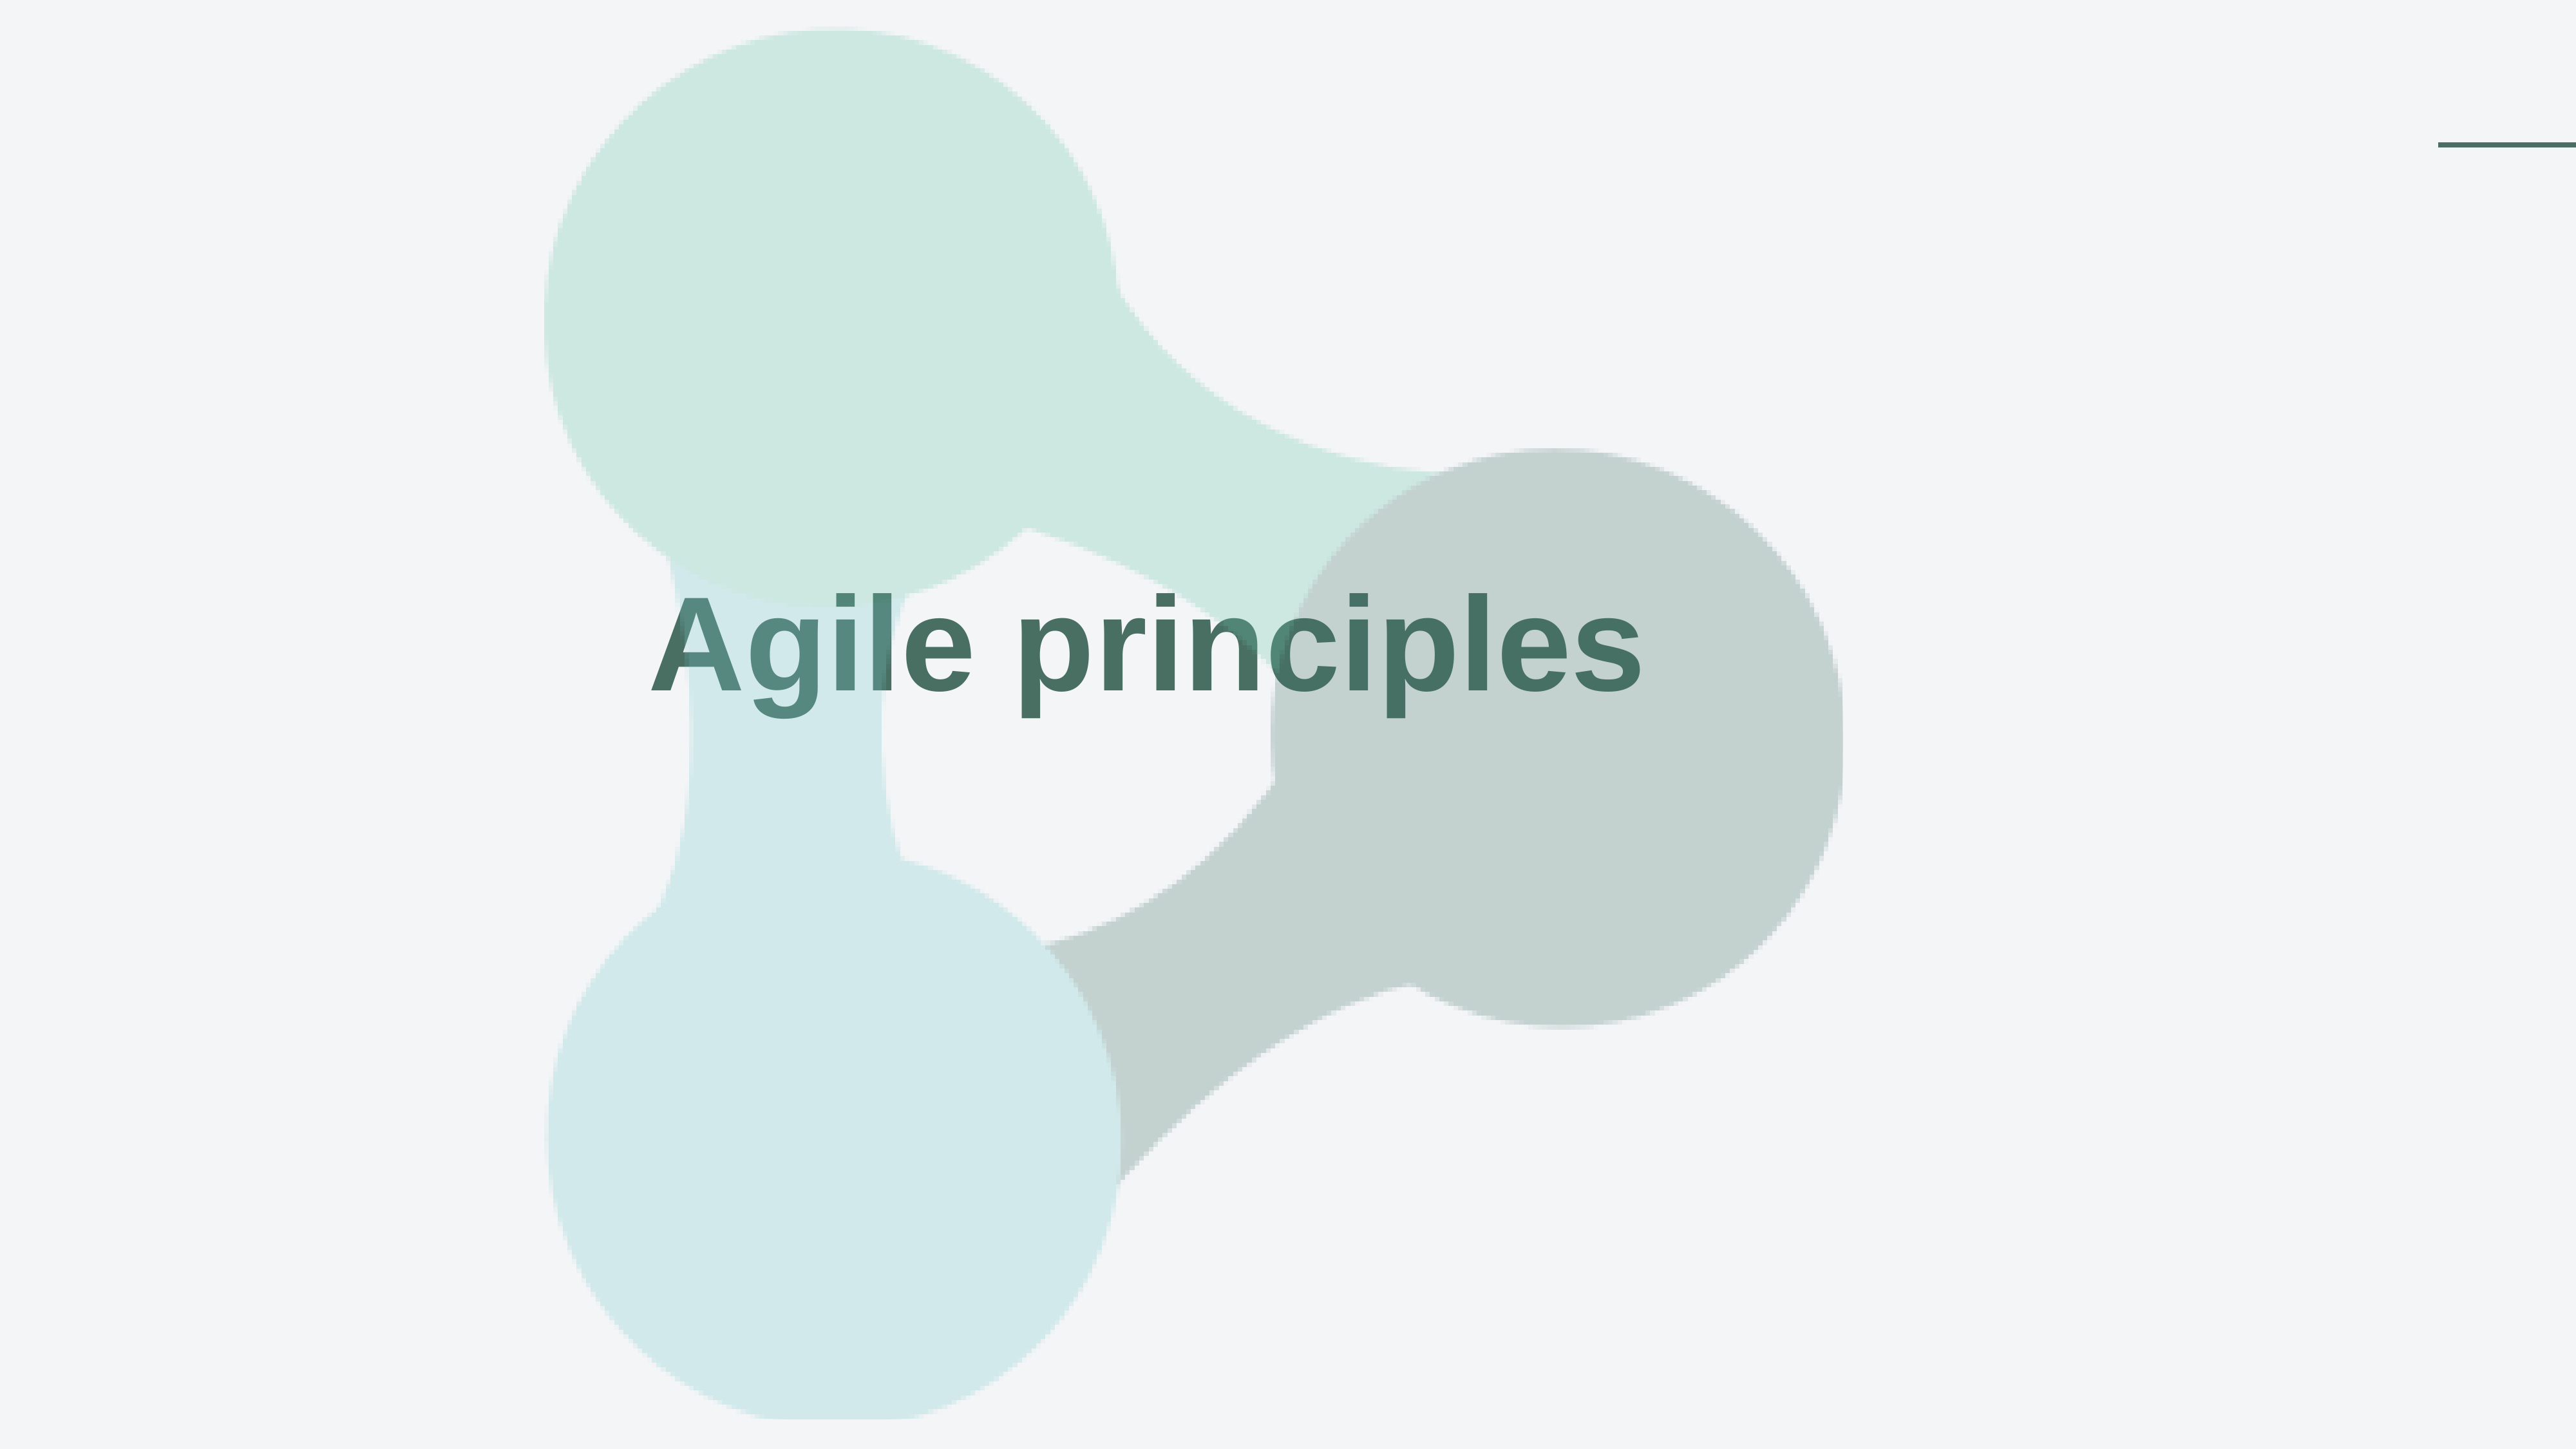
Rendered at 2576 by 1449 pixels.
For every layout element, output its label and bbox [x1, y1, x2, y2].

picture [544, 26, 1844, 1419]
